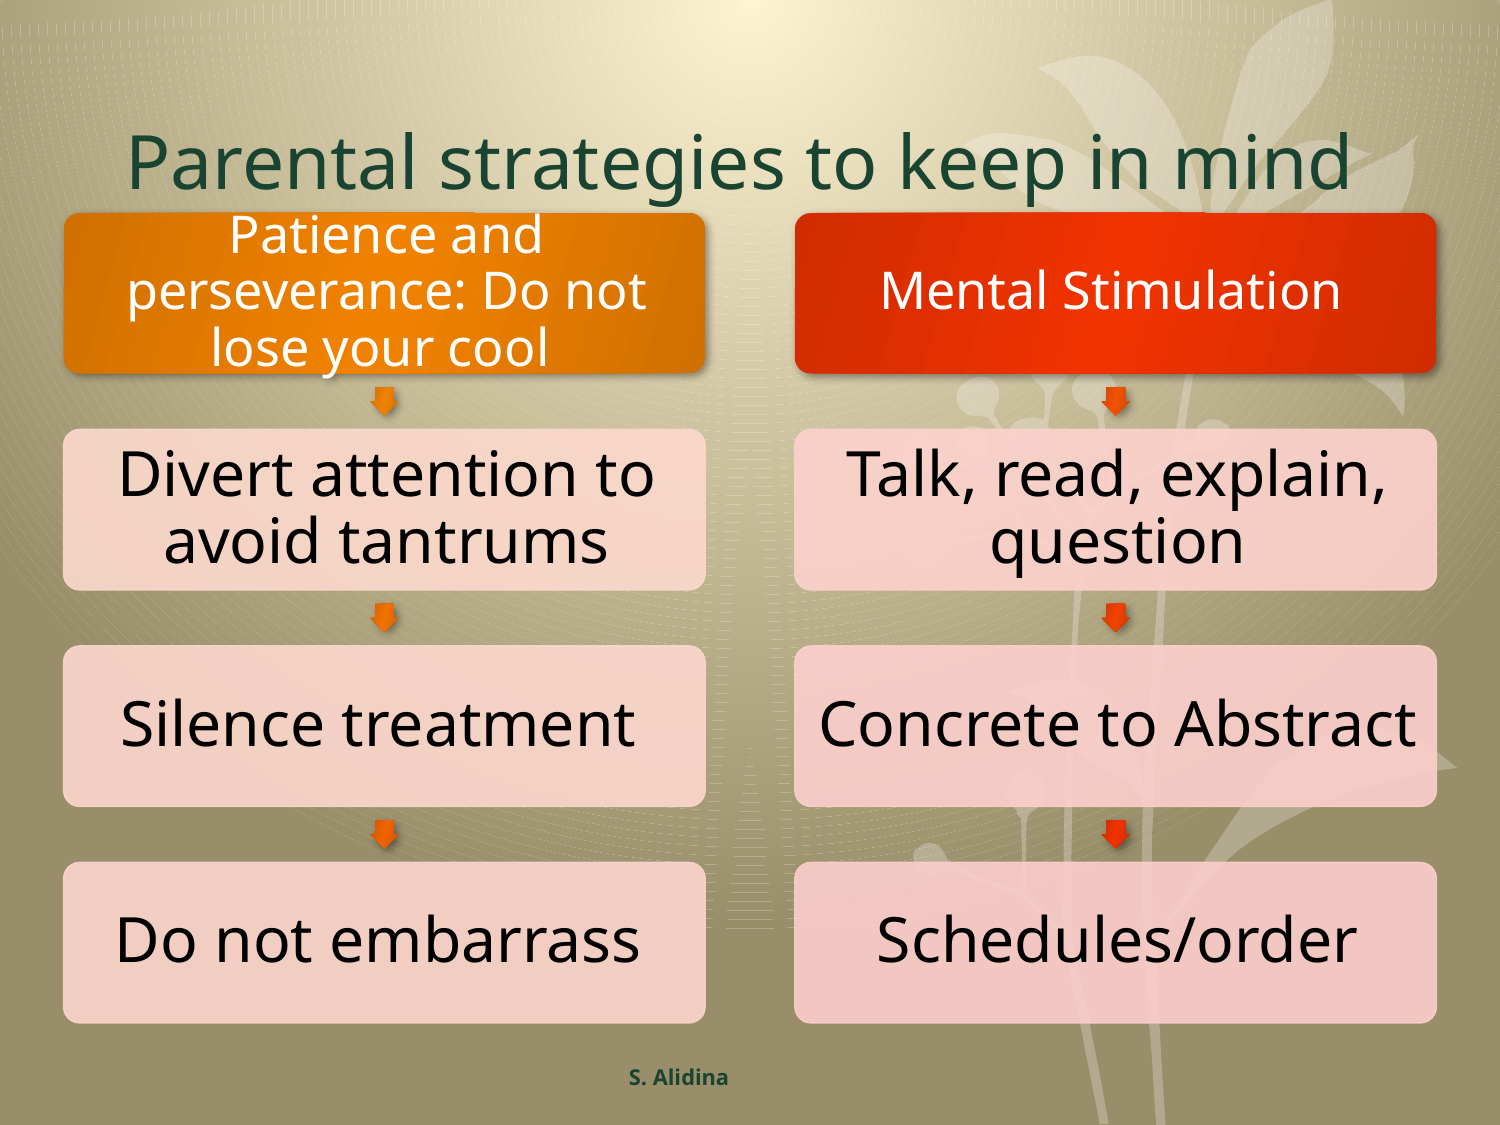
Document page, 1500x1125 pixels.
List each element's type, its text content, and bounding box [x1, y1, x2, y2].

footer S. Alidina [614, 1054, 1285, 1103]
title Parental strategies to keep in mind [45, 37, 1455, 212]
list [44, 212, 1456, 1024]
